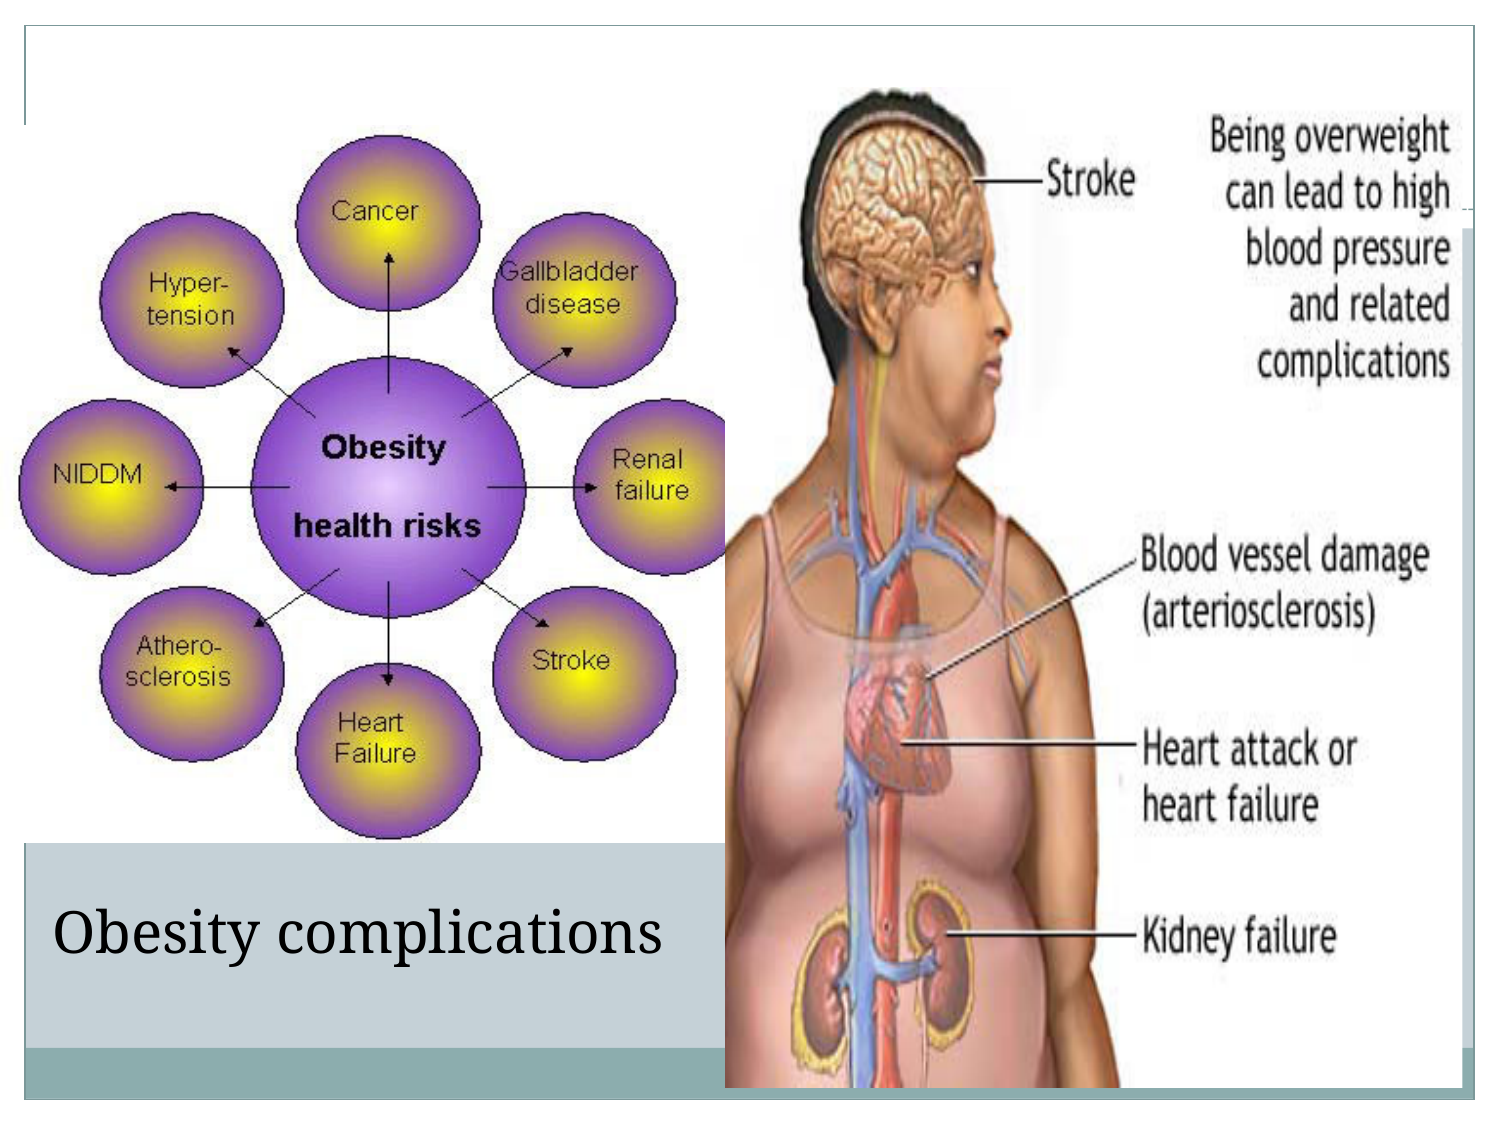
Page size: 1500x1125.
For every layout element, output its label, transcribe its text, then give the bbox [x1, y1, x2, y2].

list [0, 124, 717, 843]
picture [724, 87, 1463, 1088]
text_box Obesity complications [37, 887, 700, 973]
